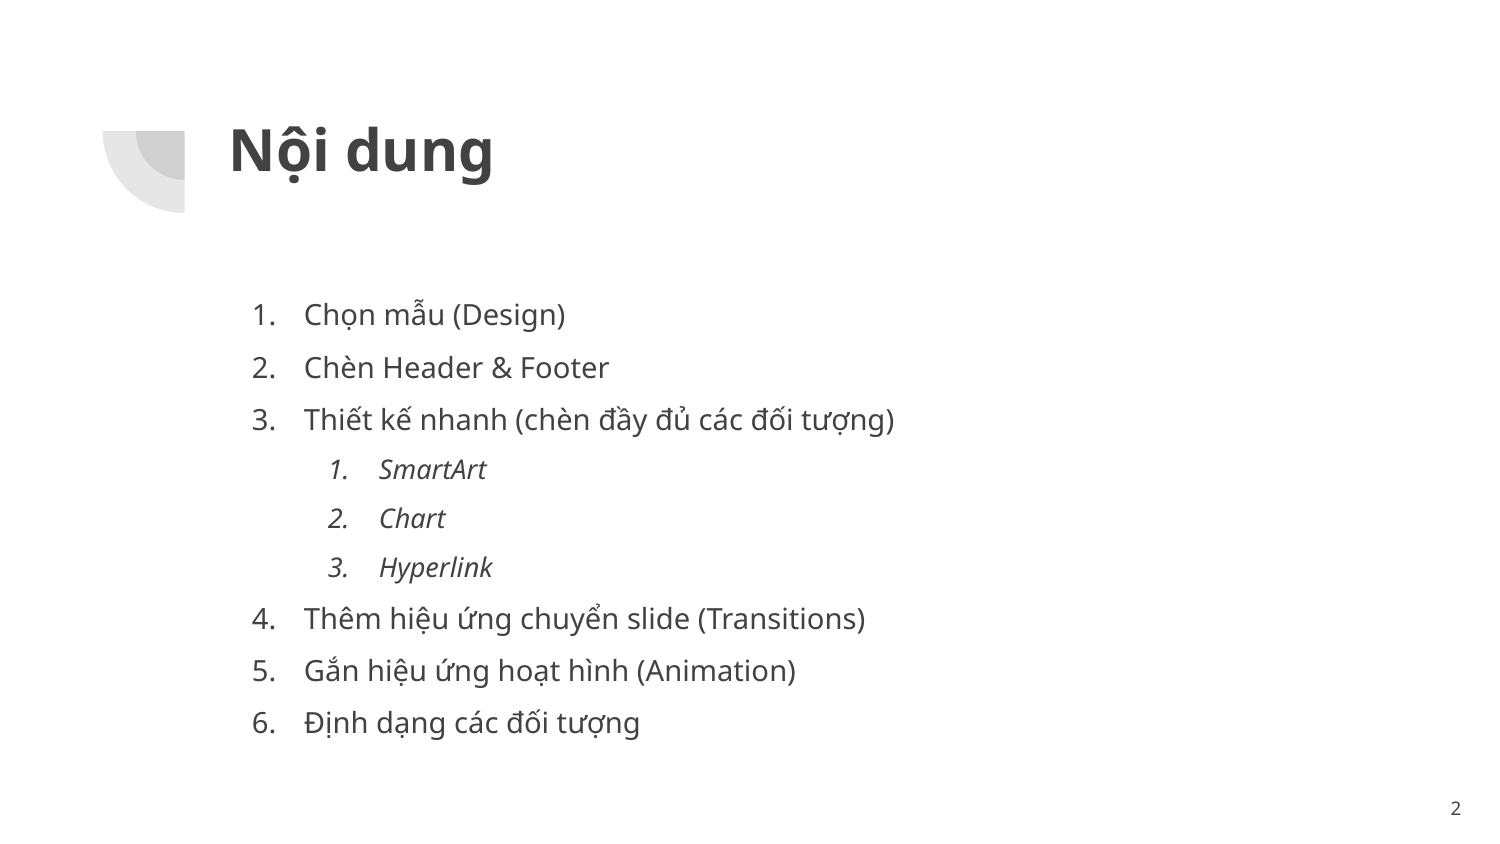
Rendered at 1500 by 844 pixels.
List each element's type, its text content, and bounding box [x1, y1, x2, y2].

list Chọn mẫu (Design) Chèn Header & Footer Thiết kế nhanh (chèn đầy đủ các đối tượng) SmartArt Chart Hyperlink Thêm hiệu ứng chuyển slide (Transitions) Gắn hiệu ứng hoạt hình (Animation) Định dạng các đối tượng [213, 263, 1368, 681]
slide_number 2 [1386, 777, 1477, 842]
title Nội dung [213, 98, 1368, 263]
